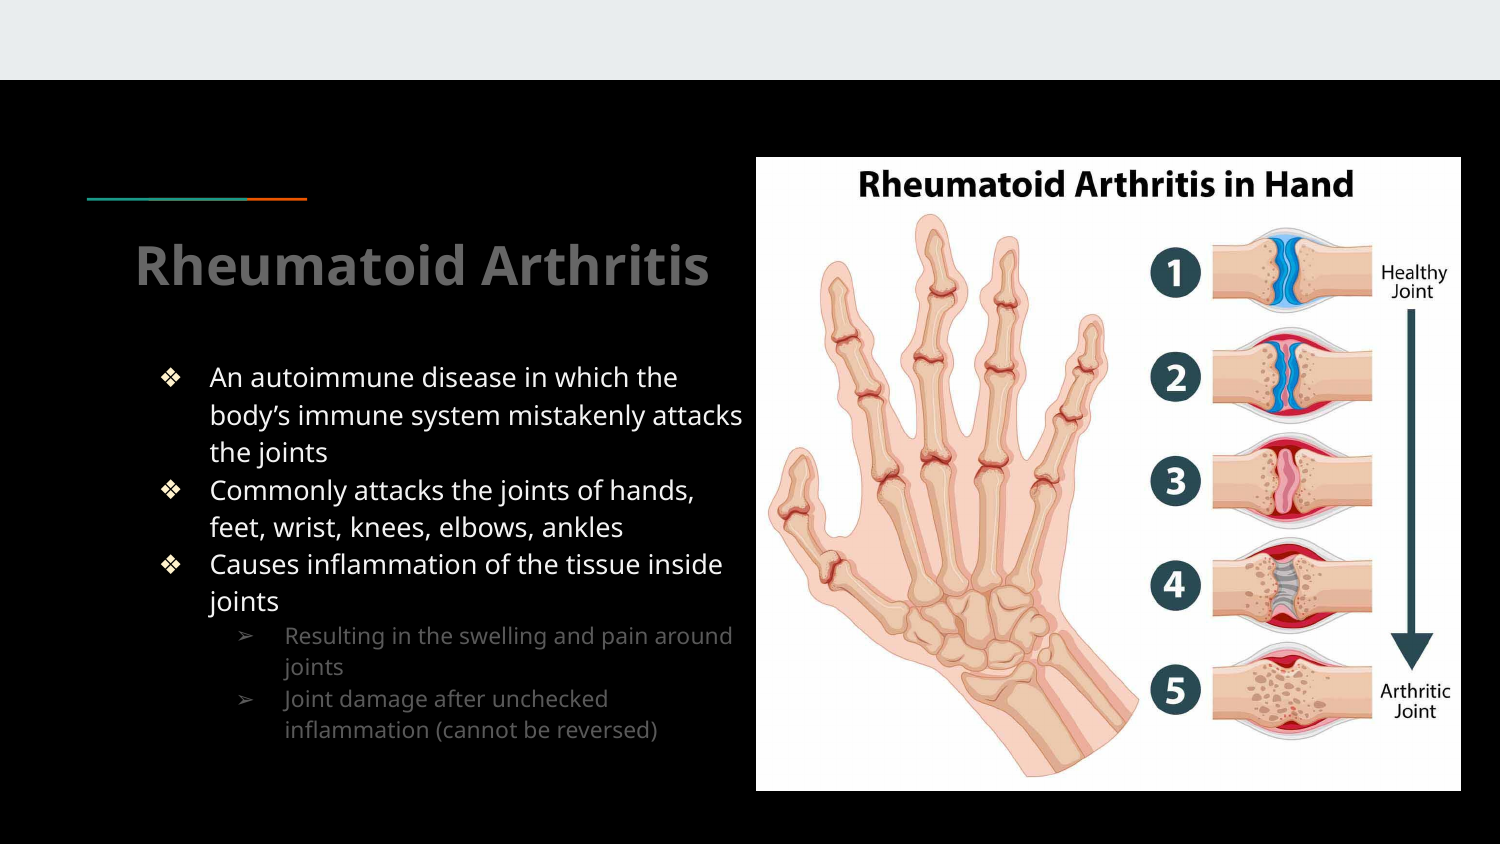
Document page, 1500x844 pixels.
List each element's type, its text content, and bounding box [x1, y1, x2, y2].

title Rheumatoid Arthritis [119, 216, 750, 305]
list An autoimmune disease in which the body’s immune system mistakenly attacks the joints Commonly attacks the joints of hands, feet, wrist, knees, elbows, ankles Causes inflammation of the tissue inside joints Resulting in the swelling and pain around joints Joint damage after unchecked inflammation (cannot be reversed) [119, 341, 750, 712]
picture [755, 157, 1461, 791]
